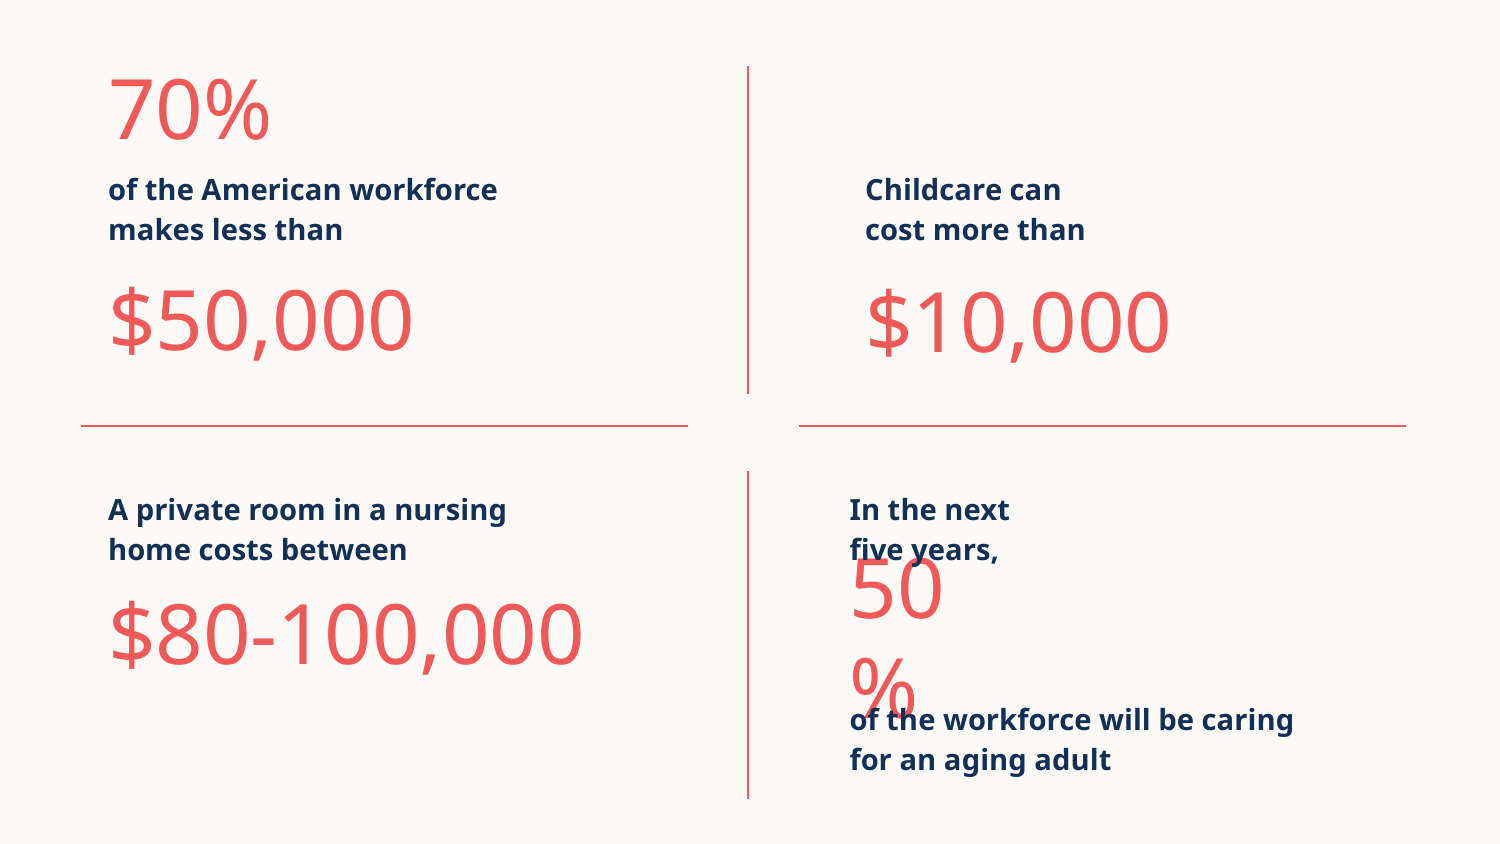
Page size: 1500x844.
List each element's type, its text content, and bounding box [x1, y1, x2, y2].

text_box of the workforce will be caring for an aging adult [834, 681, 1500, 811]
text_box A private room in a nursing home costs between [93, 470, 562, 601]
text_box of the American workforce makes less than [93, 151, 588, 282]
text_box Childcare can cost more than [850, 151, 1160, 282]
text_box 50% [834, 601, 1029, 681]
text_box $10,000 [850, 300, 1250, 339]
text_box In the next five years, [834, 470, 1130, 601]
text_box $80-100,000 [93, 552, 743, 710]
text_box $50,000 [93, 270, 493, 364]
text_box 70% [93, 48, 336, 151]
